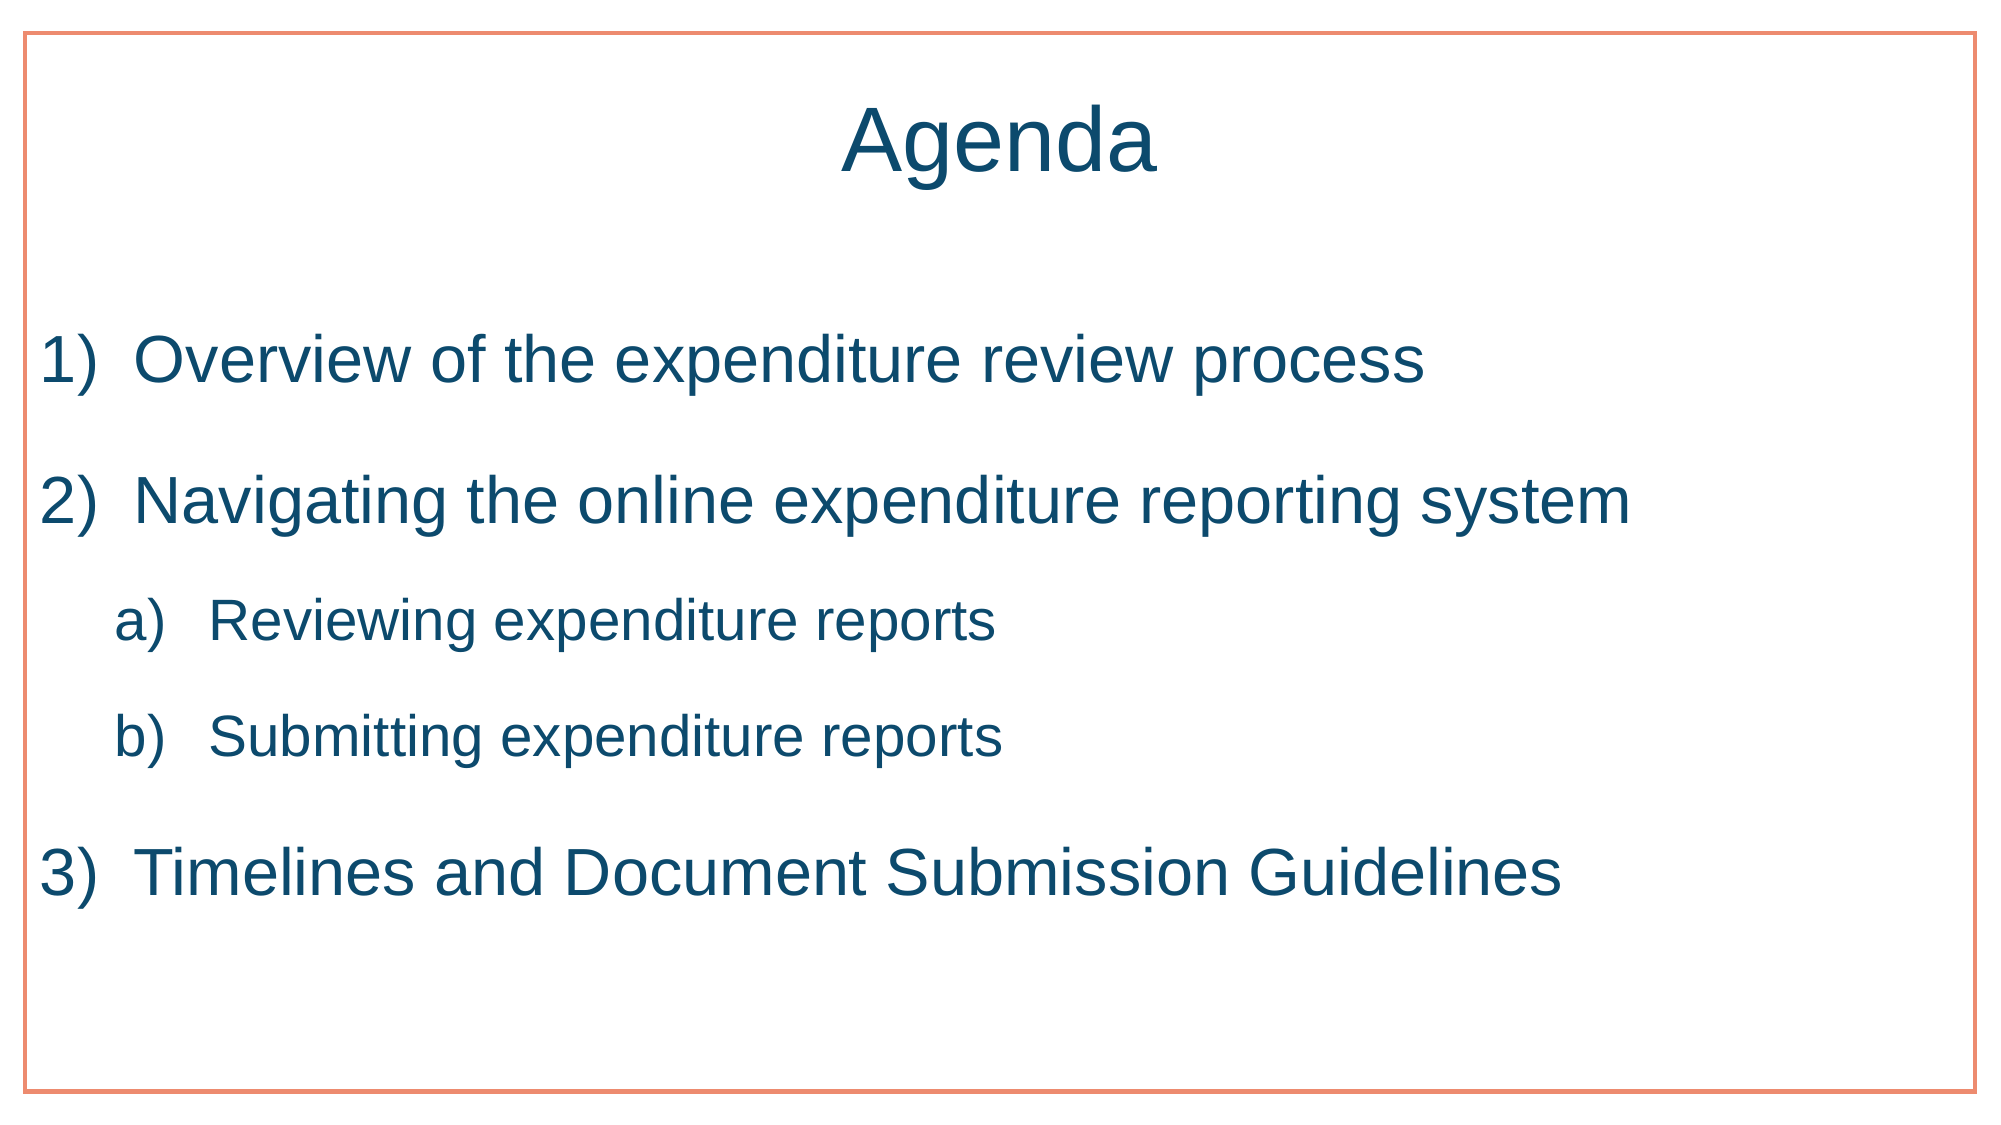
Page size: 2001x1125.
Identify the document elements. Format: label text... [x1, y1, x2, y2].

title Agenda [24, 33, 1975, 251]
list Overview of the expenditure review process Navigating the online expenditure reporting system Reviewing expenditure reports Submitting expenditure reports Timelines and Document Submission Guidelines [24, 268, 1975, 1092]
